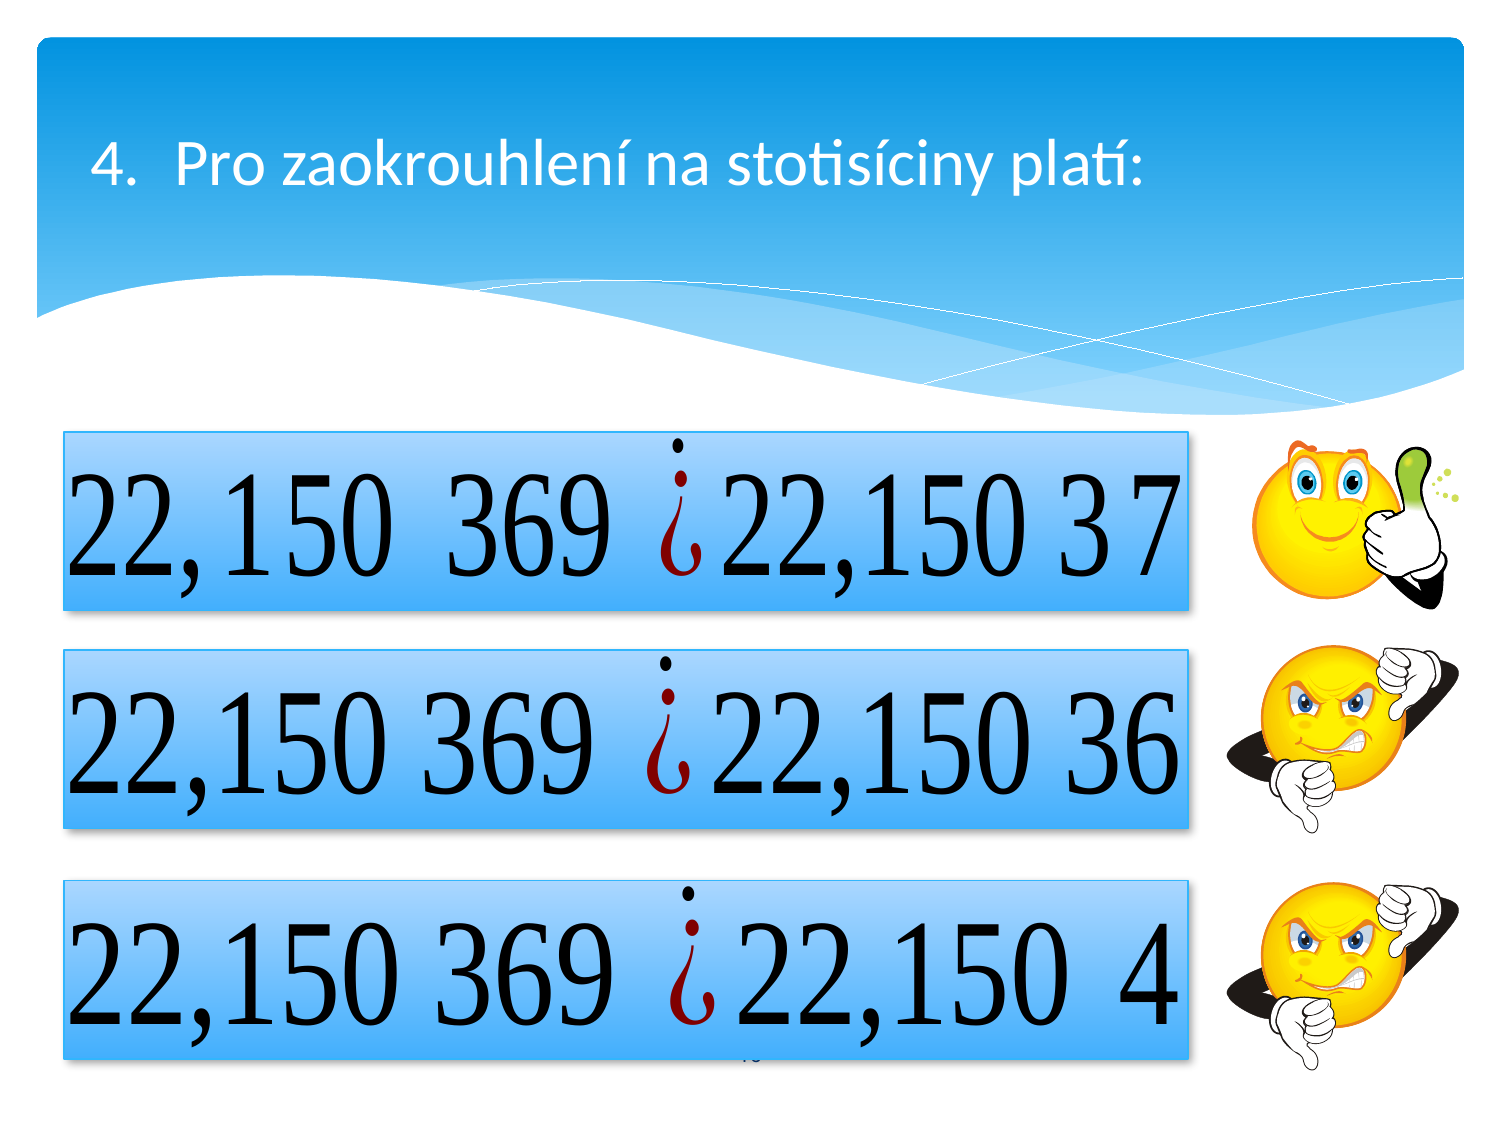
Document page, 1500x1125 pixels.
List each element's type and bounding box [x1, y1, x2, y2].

picture [1226, 644, 1459, 834]
picture [1226, 881, 1459, 1071]
picture [1251, 440, 1459, 610]
text_box [0, 0, 1500, 1125]
